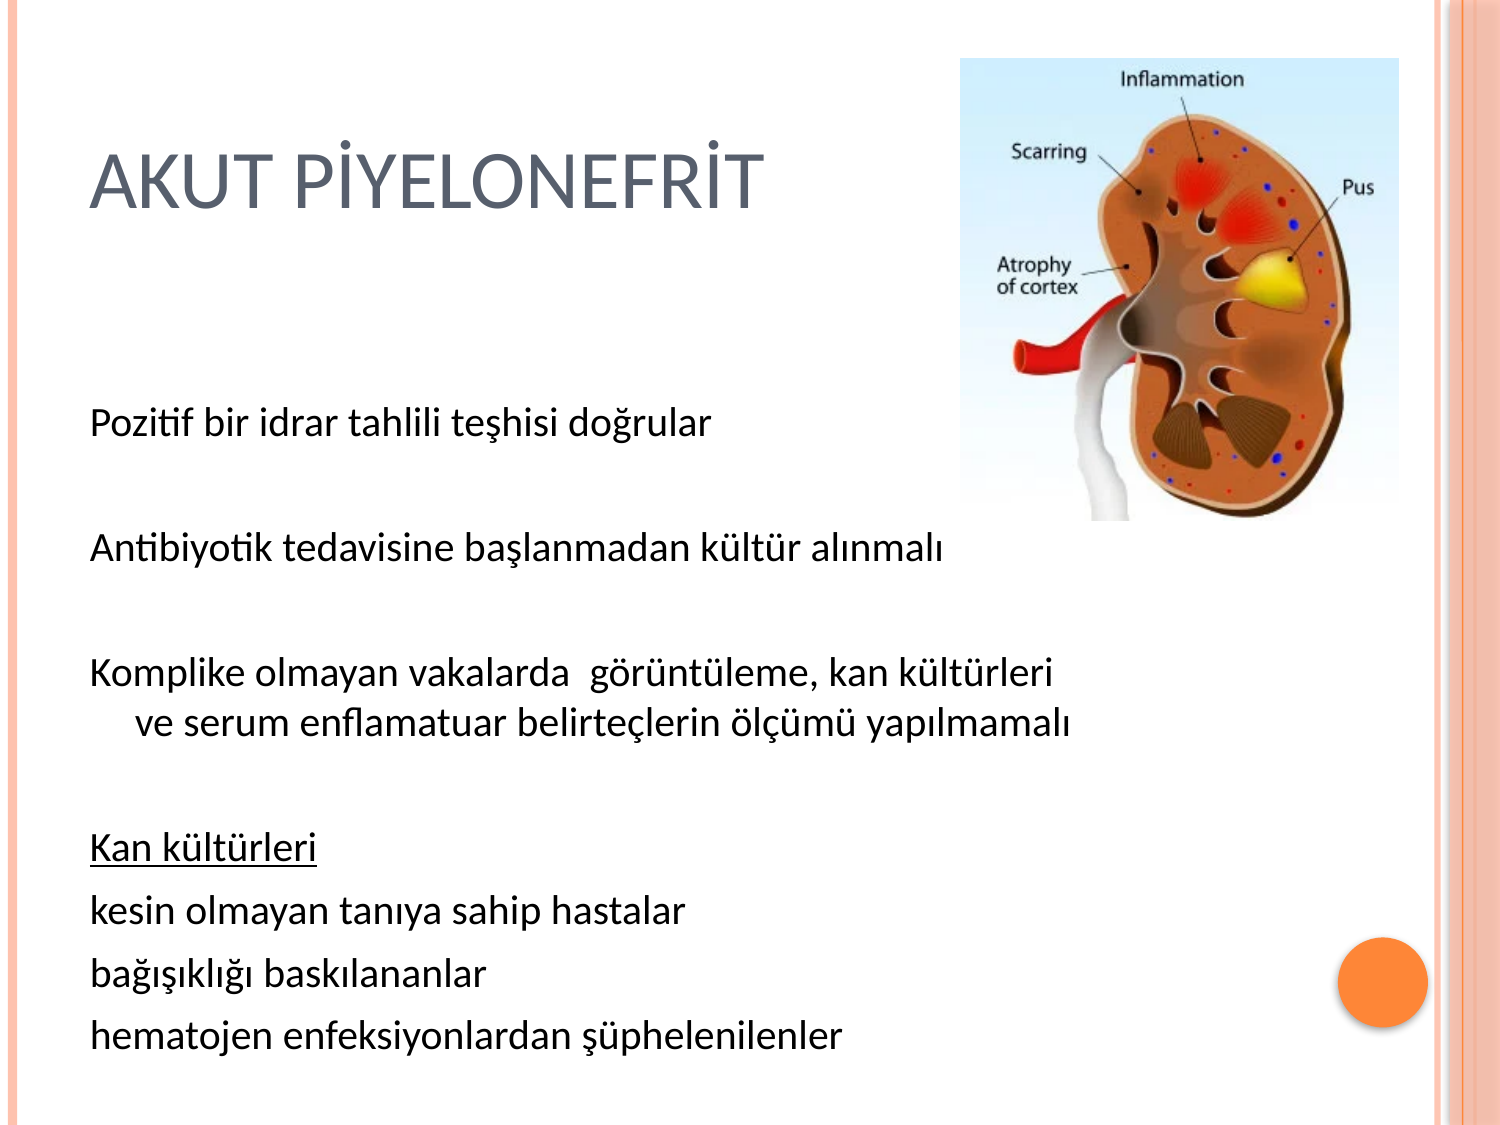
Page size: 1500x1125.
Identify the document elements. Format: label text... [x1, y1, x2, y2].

title AKUT PİYELONEFRİT [75, 45, 1300, 233]
picture [960, 57, 1399, 522]
list Pozitif bir idrar tahlili teşhisi doğrular Antibiyotik tedavisine başlanmadan kültür alınmalı Komplike olmayan vakalarda görüntüleme, kan kültürleri ve serum enflamatuar belirteçlerin ölçümü yapılmamalı Kan kültürleri kesin olmayan tanıya sahip hastalar bağışıklığı baskılananlar hematojen enfeksiyonlardan şüphelenilenler [75, 262, 1102, 1062]
